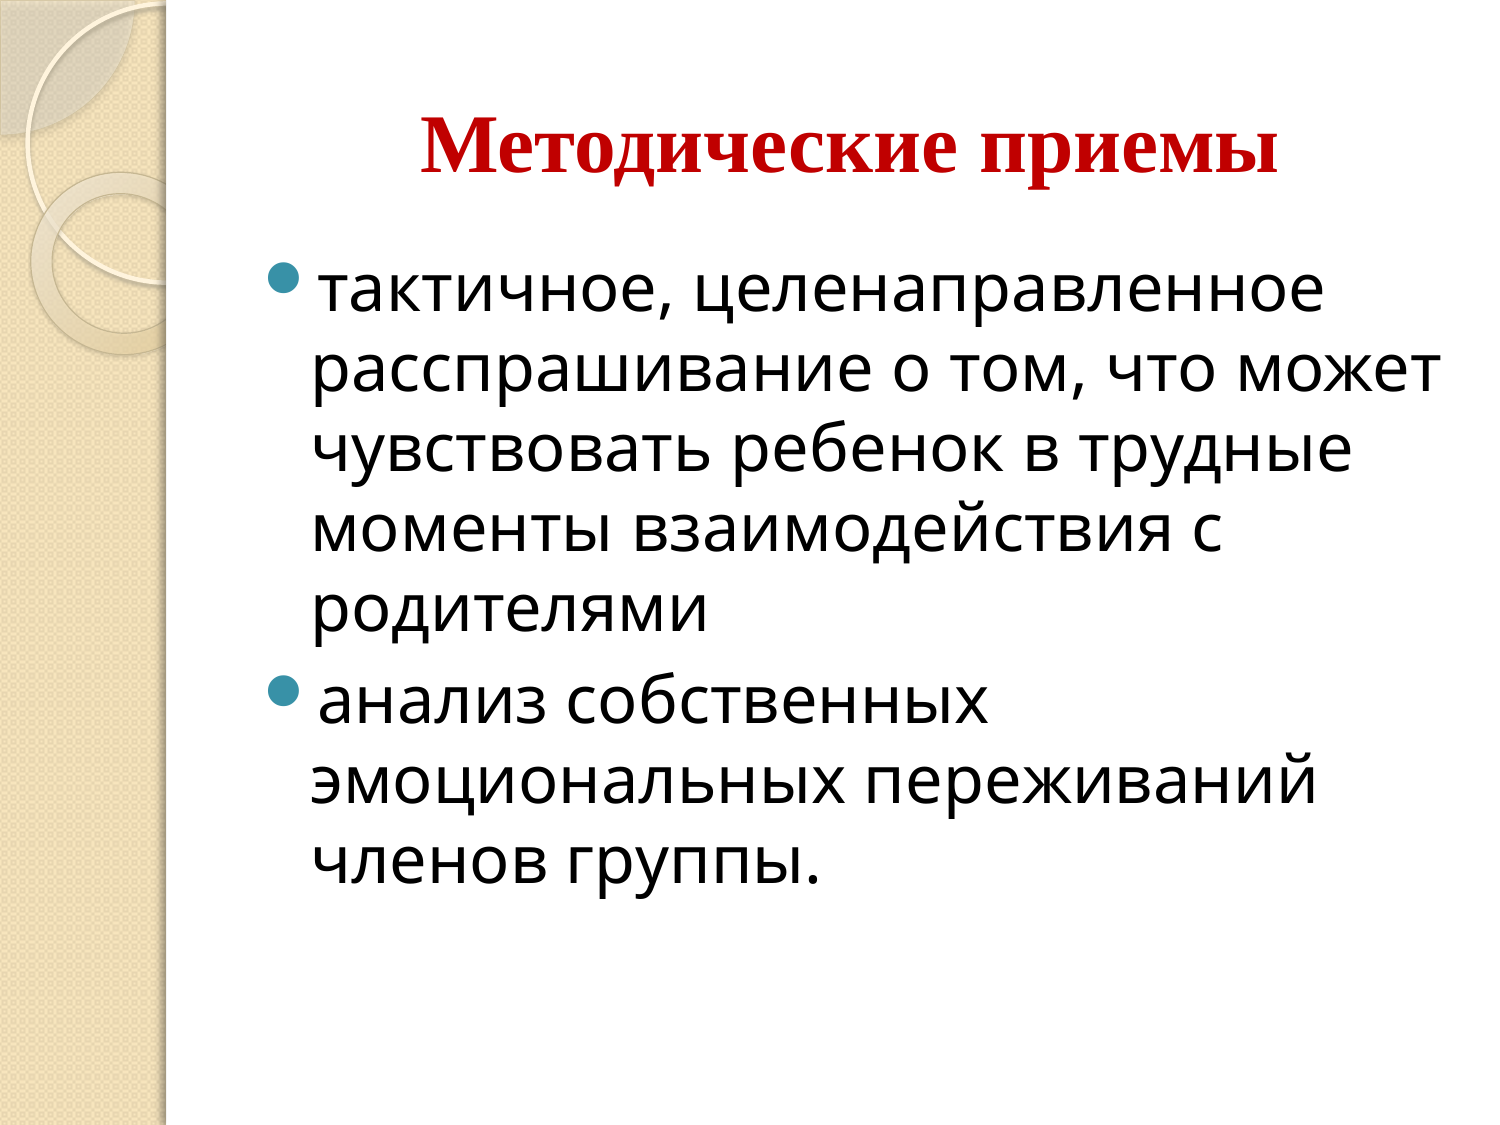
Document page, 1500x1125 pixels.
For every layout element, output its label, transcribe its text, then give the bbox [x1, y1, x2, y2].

list тактичное, целенаправленное расспрашивание о том, что может чувствовать ребенок в трудные моменты взаимодействия с родителями анализ собственных эмоциональных переживаний членов группы. [235, 237, 1466, 1025]
title Методические приемы [235, 45, 1466, 233]
